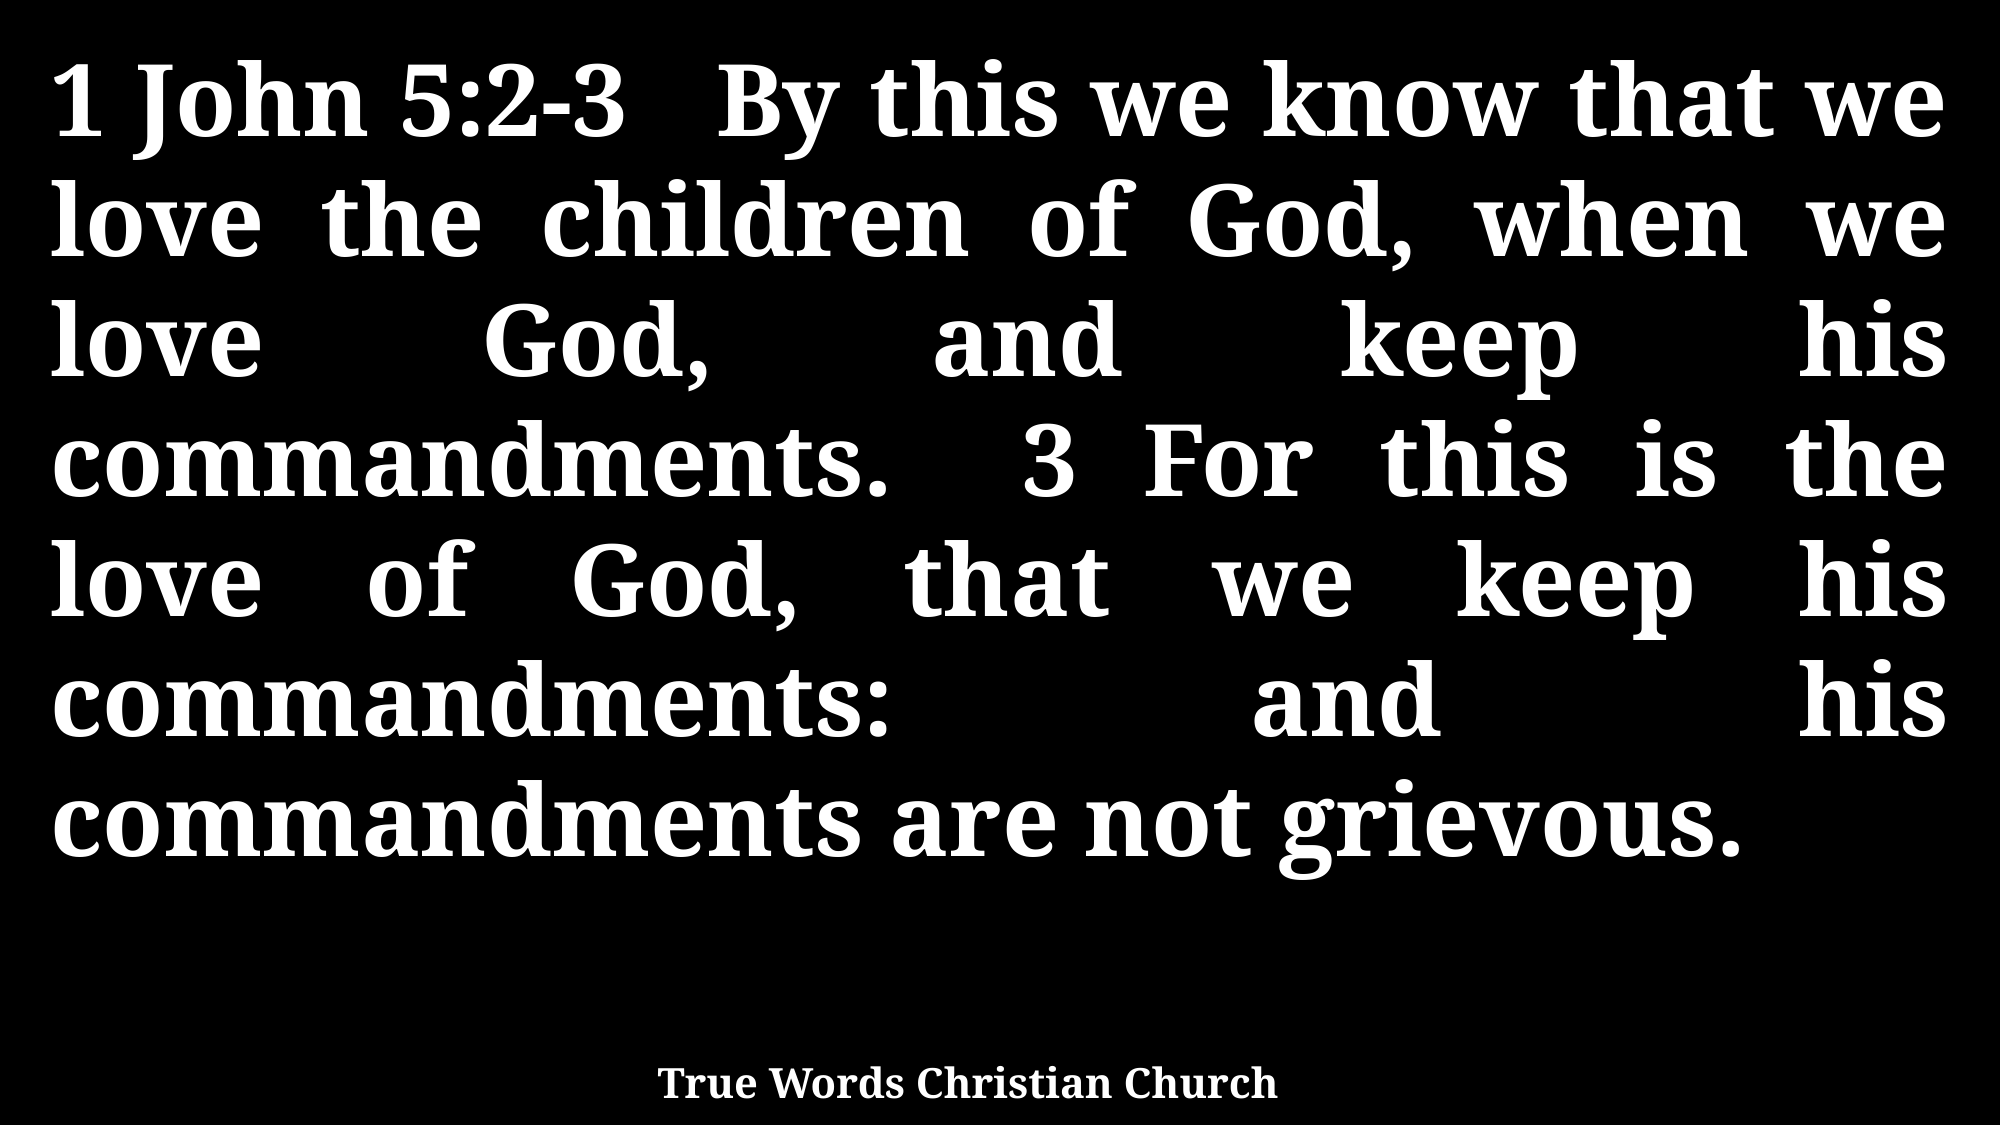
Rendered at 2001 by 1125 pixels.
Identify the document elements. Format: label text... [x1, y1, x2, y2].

text_box 1 John 5:2-3 By this we know that we love the children of God, when we love God, and keep his commandments. 3 For this is the love of God, that we keep his commandments: and his commandments are not grievous. [35, 29, 1965, 884]
text_box True Words Christian Church [642, 1049, 1294, 1114]
